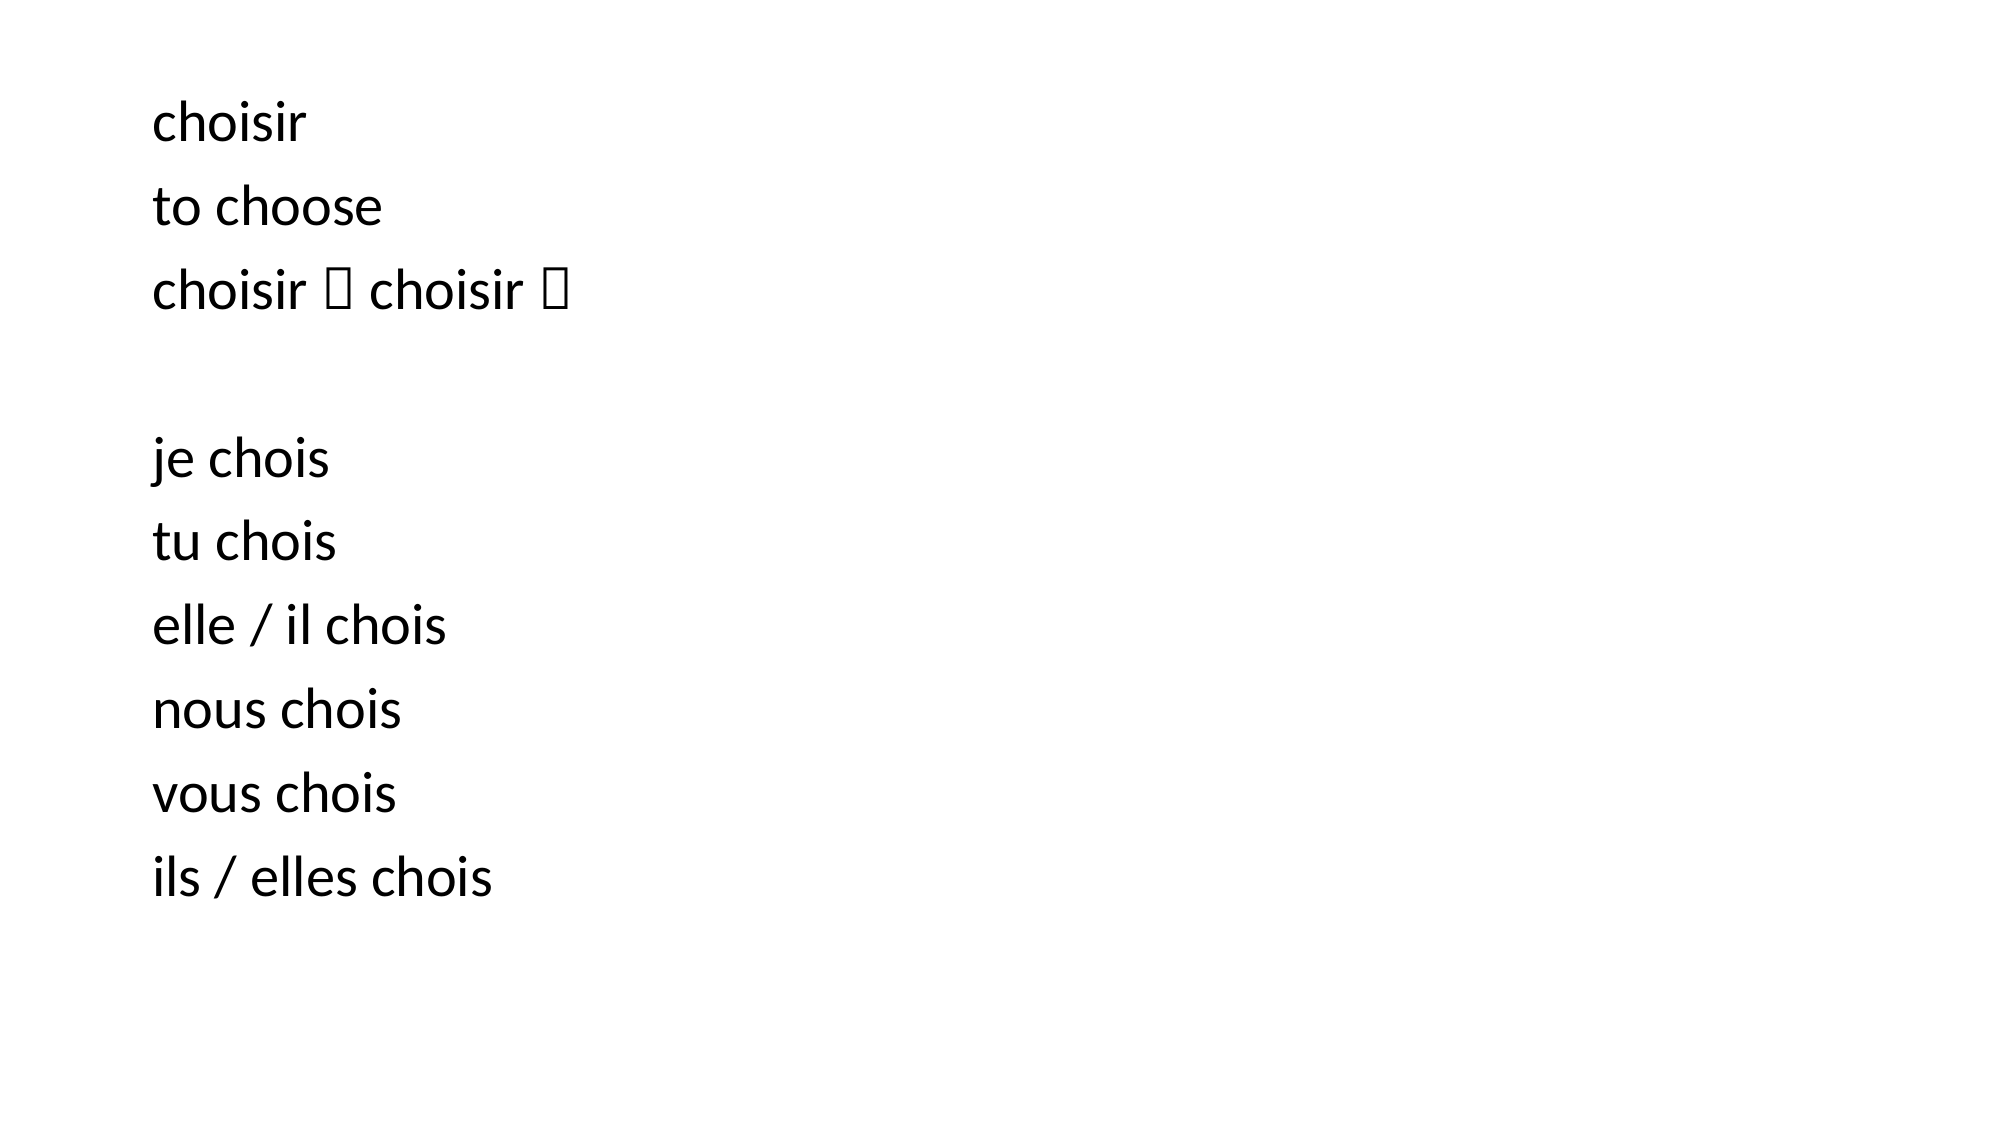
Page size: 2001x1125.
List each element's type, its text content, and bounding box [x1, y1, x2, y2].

list choisir to choose choisir  choisir  je chois tu chois elle / il chois nous chois vous chois ils / elles chois [137, 83, 1863, 1014]
